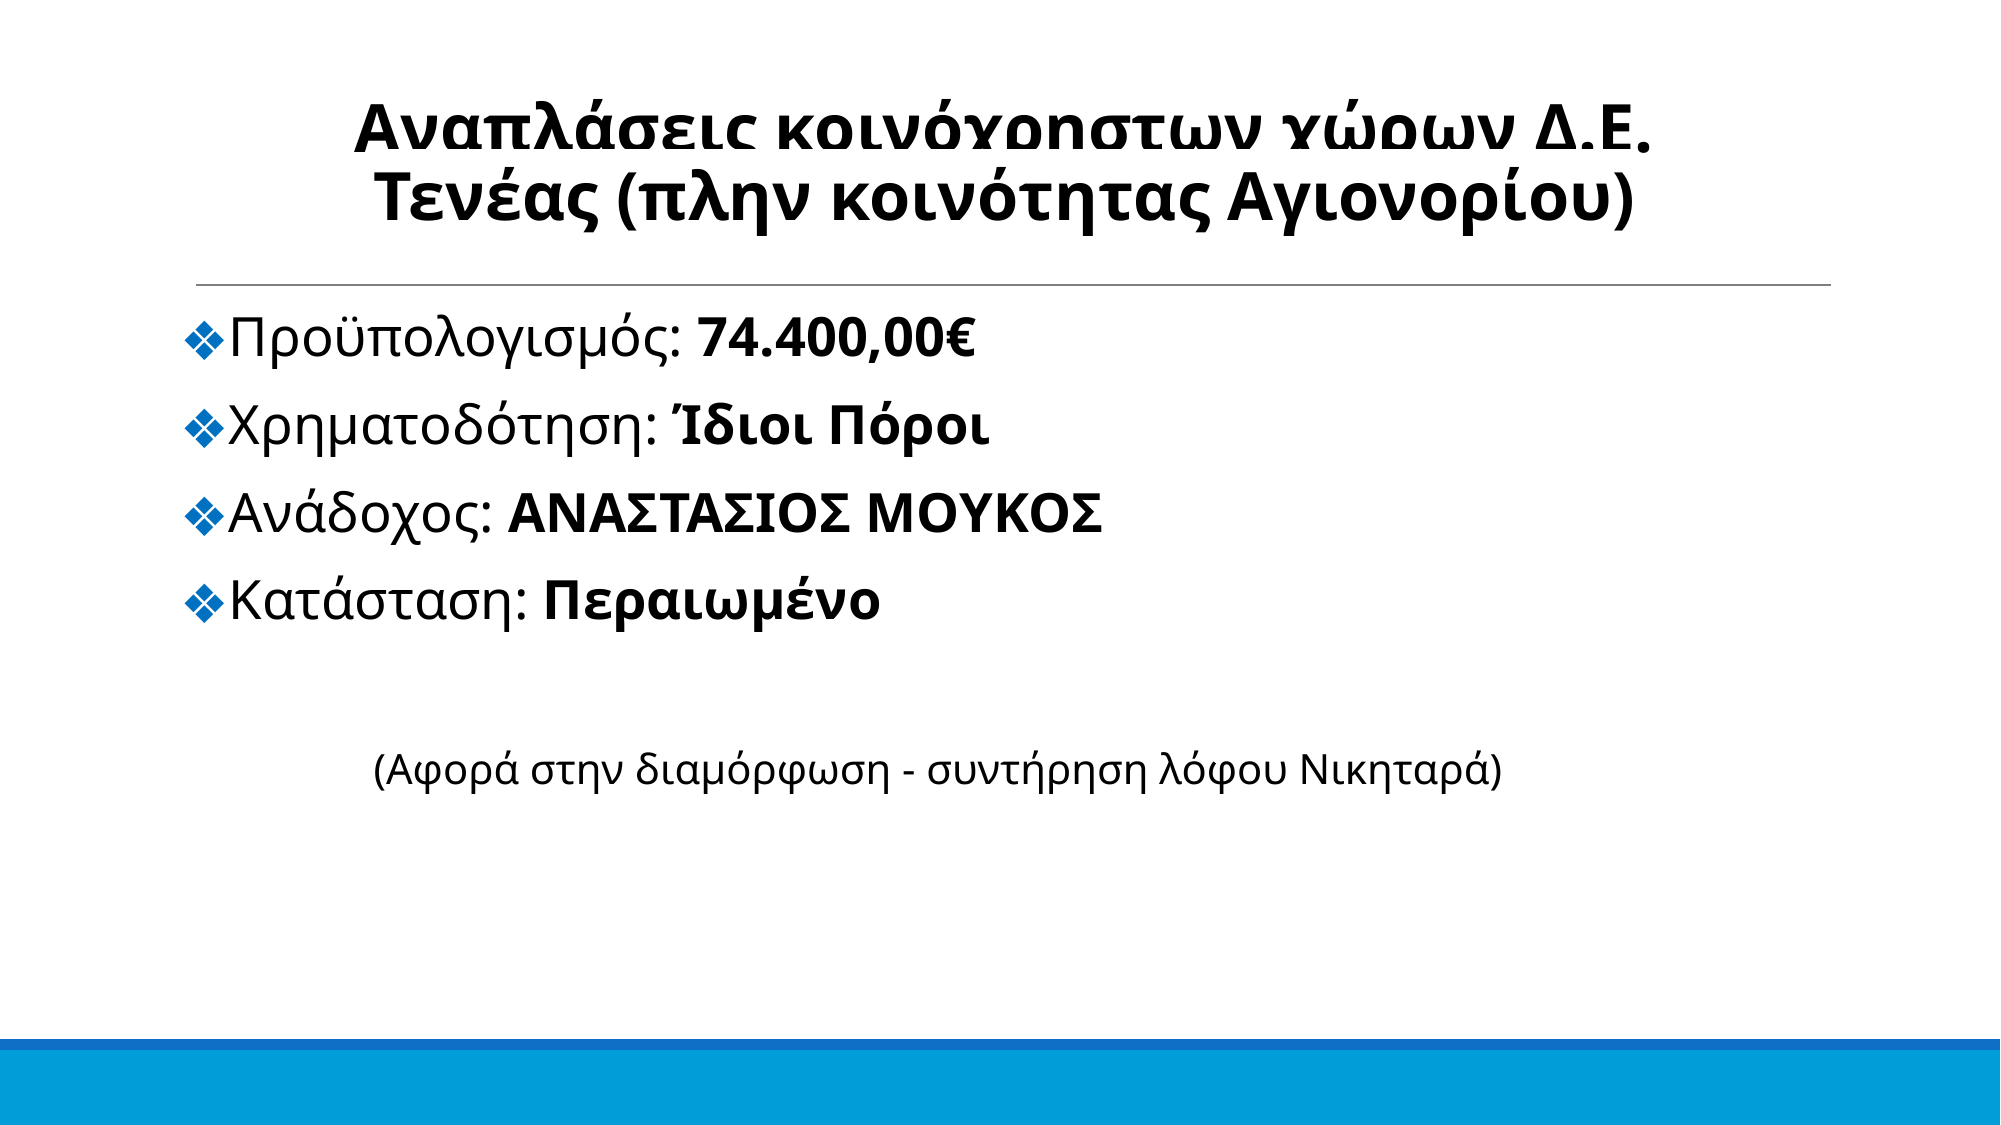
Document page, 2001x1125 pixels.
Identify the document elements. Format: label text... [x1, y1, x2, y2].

text_box Προϋπολογισμός: 74.400,00€ Χρηματοδότηση: Ίδιοι Πόροι Ανάδοχος: ΑΝΑΣΤΑΣΙΟΣ ΜΟΥΚΟΣ Κατάσταση: Περαιωμένο (Αφορά στην διαμόρφωση - συντήρηση λόφου Νικηταρά) [179, 302, 1830, 963]
text_box Αναπλάσεις κοινόχρηστων χώρων Δ.Ε. Τενέας (πλην κοινότητας Αγιονορίου) [179, 46, 1830, 285]
